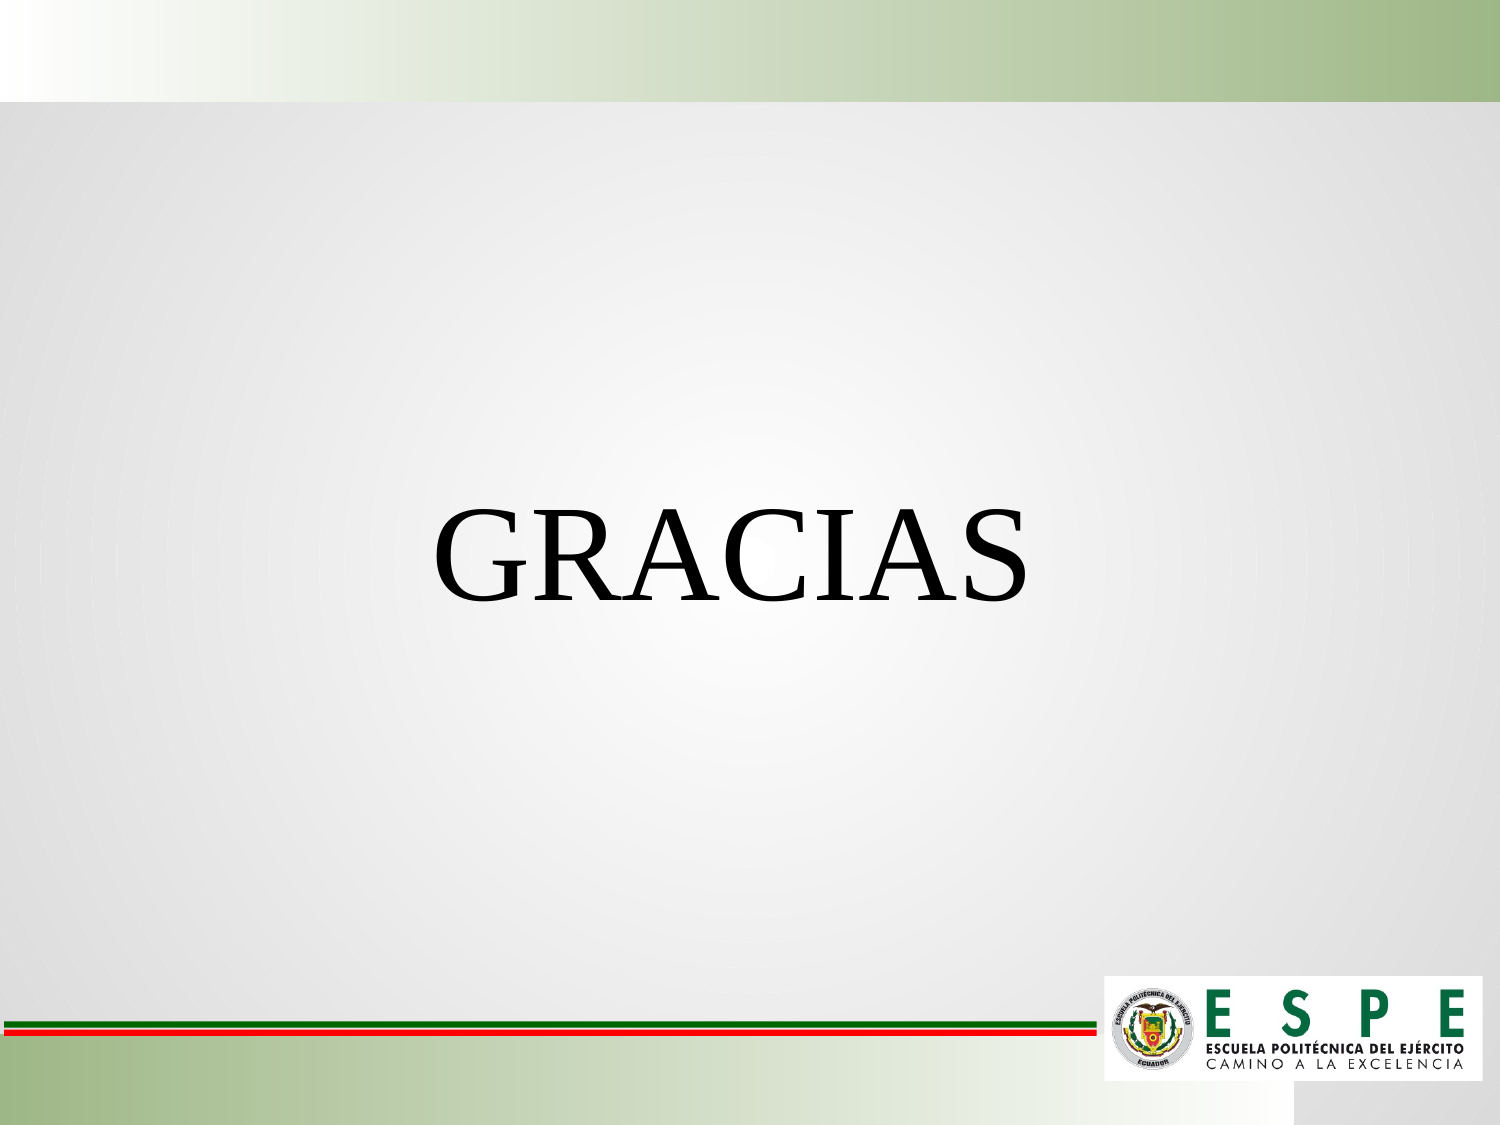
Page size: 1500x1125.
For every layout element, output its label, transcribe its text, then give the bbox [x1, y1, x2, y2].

list GRACIAS [75, 262, 1425, 1005]
picture [1104, 976, 1483, 1081]
